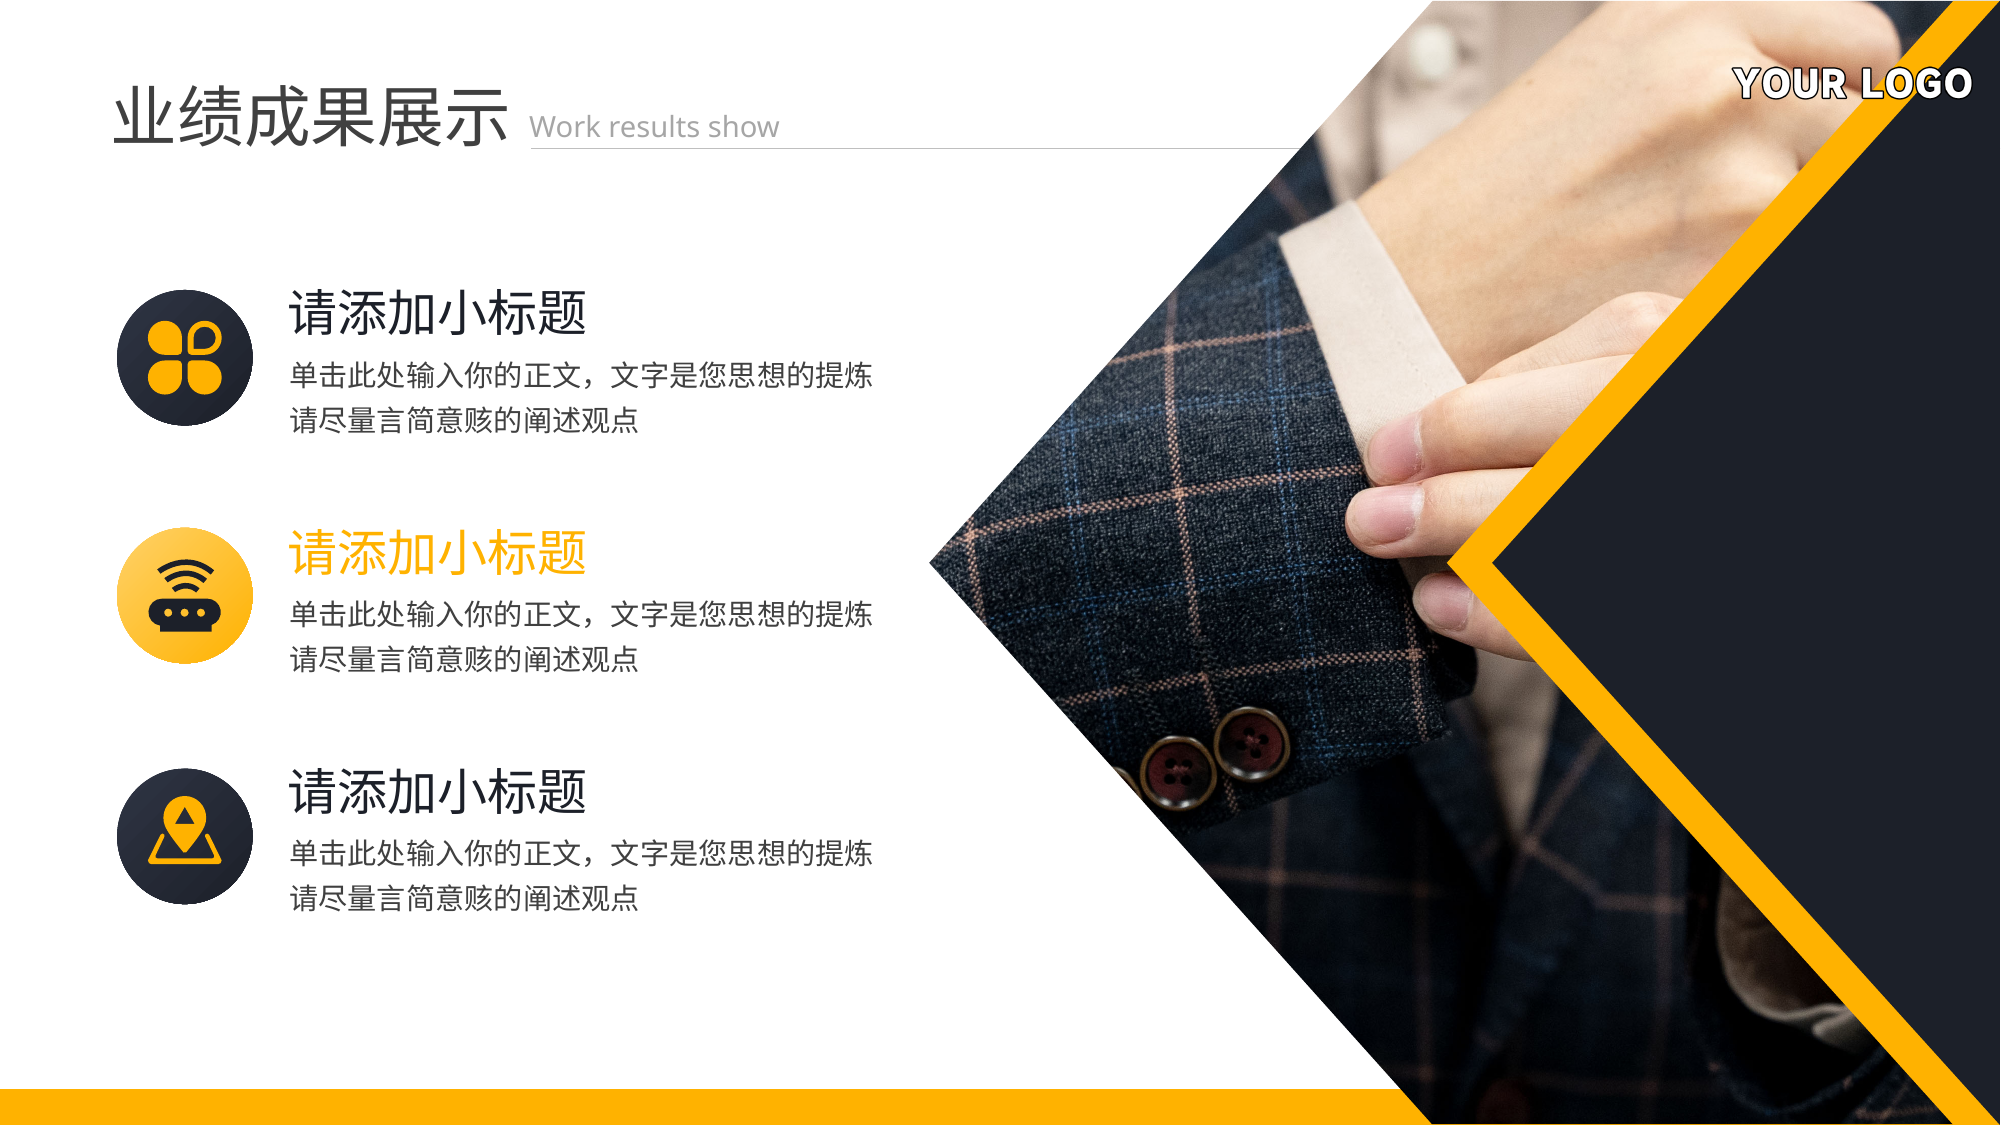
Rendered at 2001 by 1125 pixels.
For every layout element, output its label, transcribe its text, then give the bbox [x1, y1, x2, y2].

title 业绩成果展示 [96, 76, 672, 158]
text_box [117, 760, 899, 914]
picture [929, 0, 2000, 1125]
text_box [117, 281, 899, 435]
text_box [117, 520, 899, 674]
list Work results show [672, 104, 903, 142]
